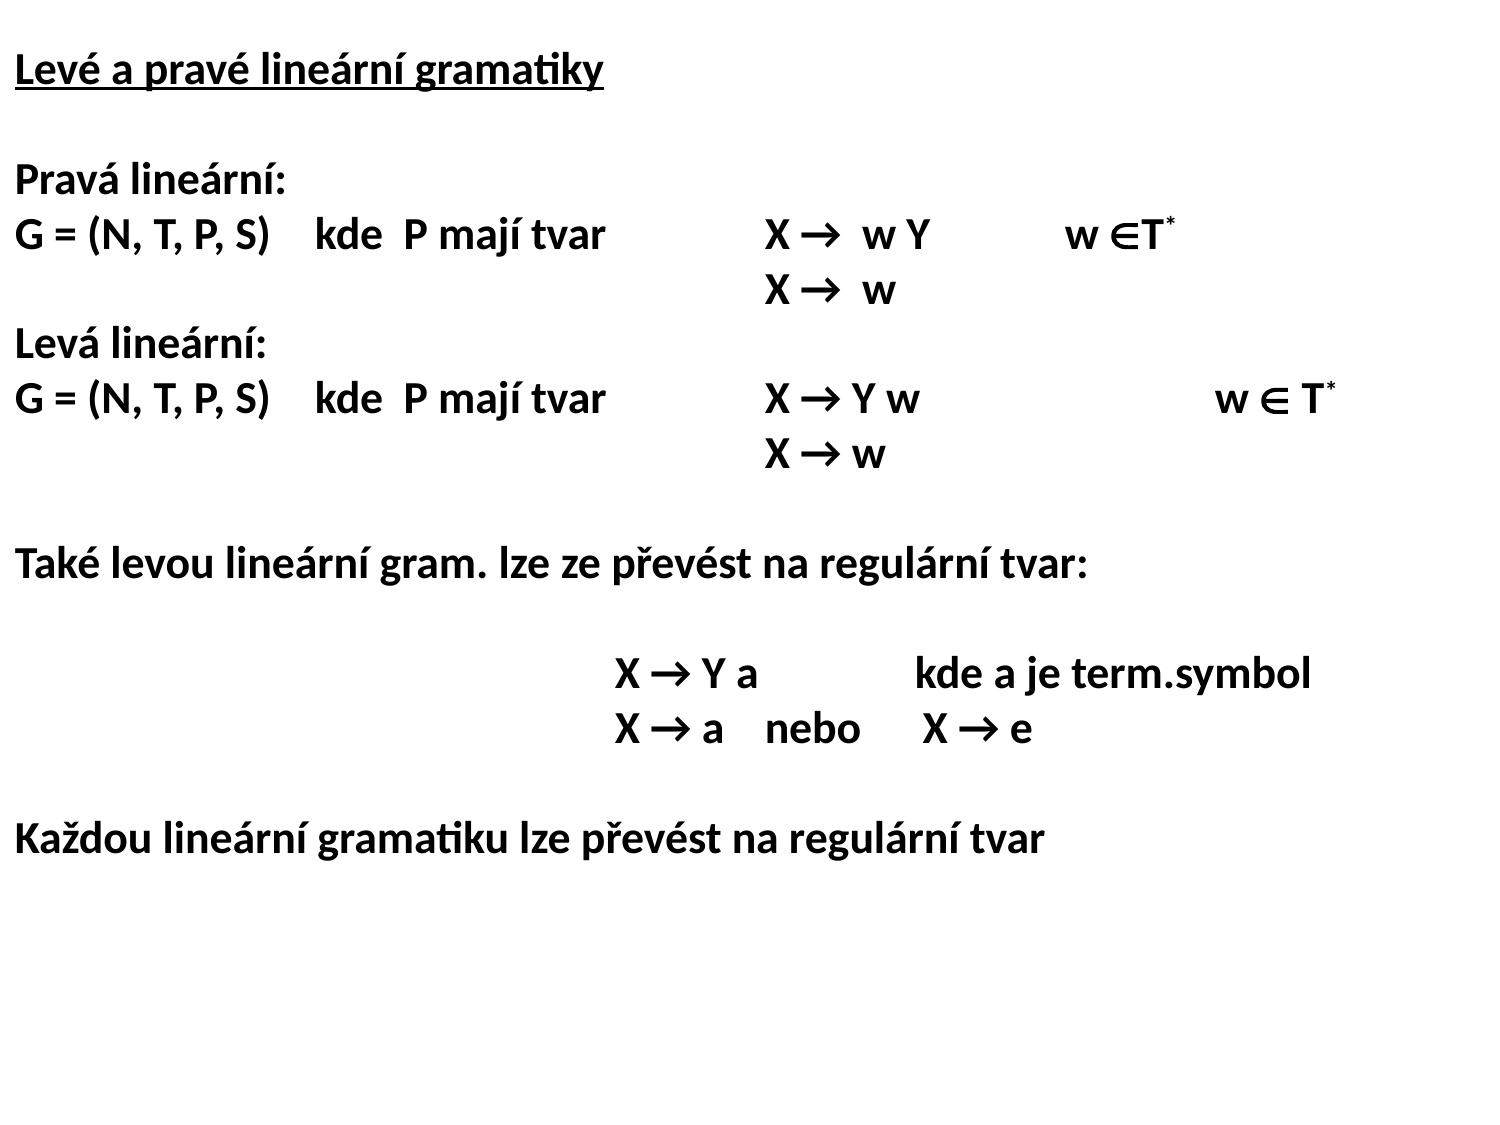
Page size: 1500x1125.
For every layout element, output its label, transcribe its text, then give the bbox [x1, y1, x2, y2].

text_box Levé a pravé lineární gramatiky Pravá lineární: G = (N, T, P, S) kde P mají tvar X → w Y w T* X → w Levá lineární: G = (N, T, P, S) kde P mají tvar X → Y w w  T* X → w Také levou lineární gram. lze ze převést na regulární tvar: X → Y a kde a je term.symbol X → a nebo X → e Každou lineární gramatiku lze převést na regulární tvar [0, 30, 1483, 916]
